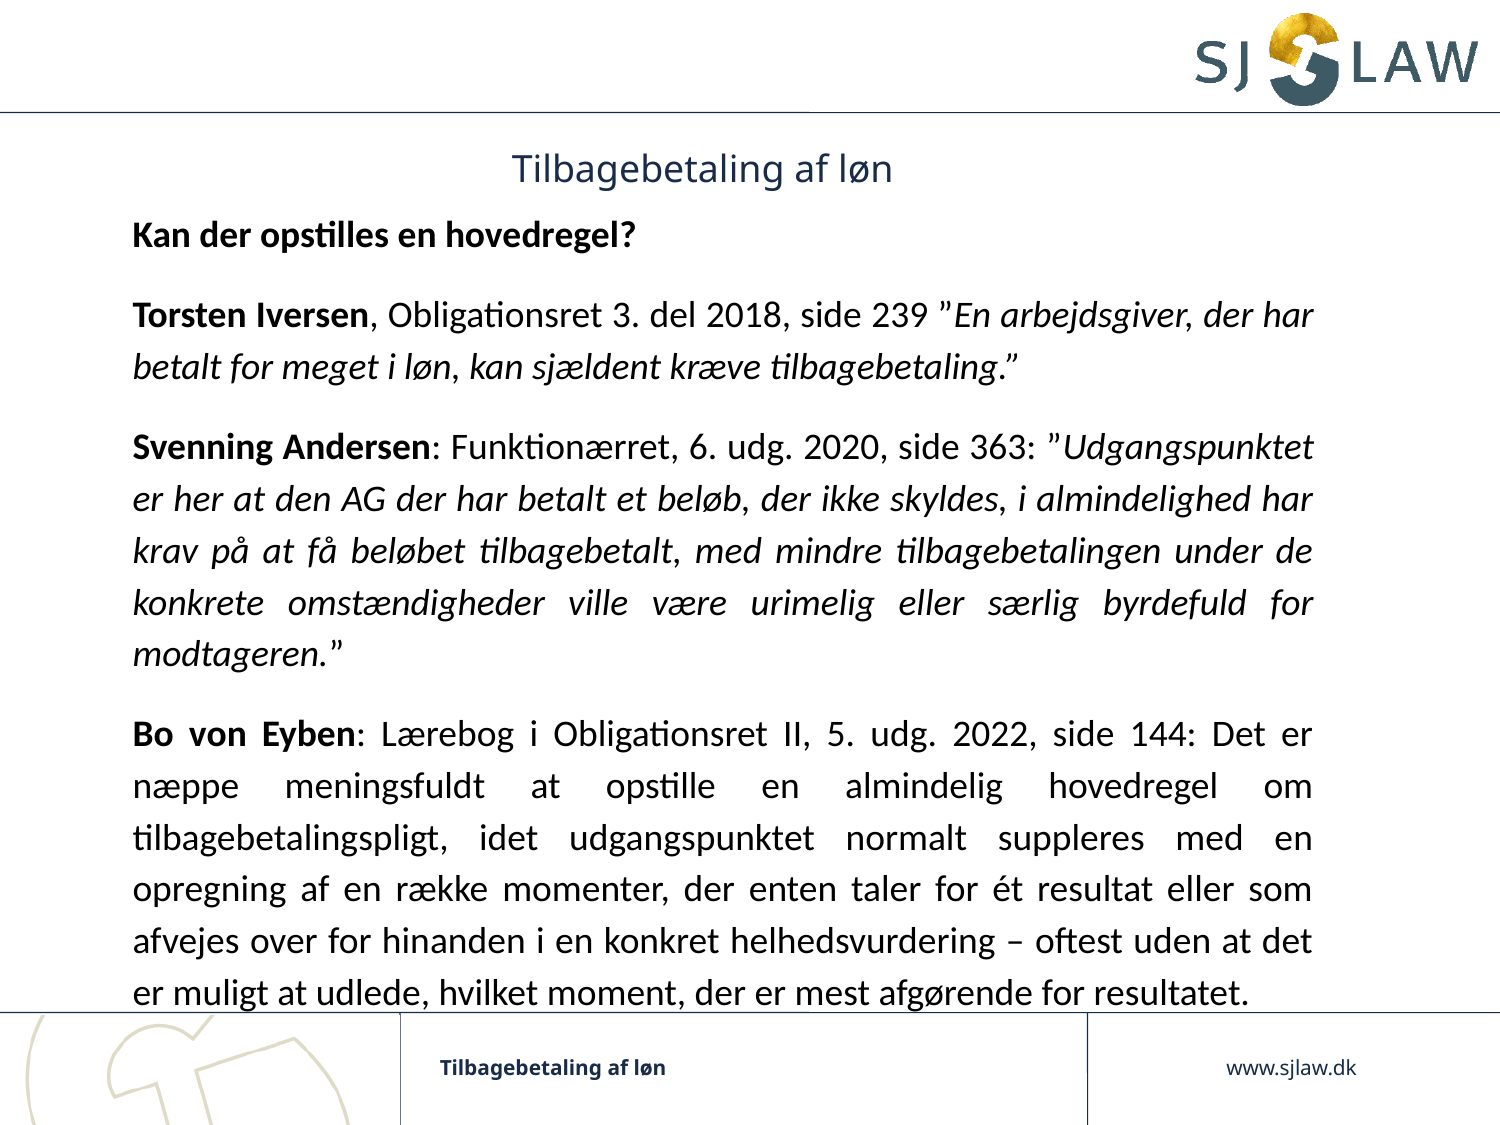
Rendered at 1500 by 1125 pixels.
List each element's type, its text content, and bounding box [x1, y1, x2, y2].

picture [0, 1015, 401, 1125]
text_box Kan der opstilles en hovedregel? Torsten Iversen, Obligationsret 3. del 2018, side 239 ”En arbejdsgiver, der har betalt for meget i løn, kan sjældent kræve tilbagebetaling.” Svenning Andersen: Funktionærret, 6. udg. 2020, side 363: ”Udgangspunktet er her at den AG der har betalt et beløb, der ikke skyldes, i almindelighed har krav på at få beløbet tilbagebetalt, med mindre tilbagebetalingen under de konkrete omstændigheder ville være urimelig eller særlig byrdefuld for modtageren.” Bo von Eyben: Lærebog i Obligationsret II, 5. udg. 2022, side 144: Det er næppe meningsfuldt at opstille en almindelig hovedregel om tilbagebetalingspligt, idet udgangspunktet normalt suppleres med en opregning af en række momenter, der enten taler for ét resultat eller som afvejes over for hinanden i en konkret helhedsvurdering – oftest uden at det er muligt at udlede, hvilket moment, der er mest afgørende for resultatet. [117, 196, 1329, 1107]
picture [1195, 13, 1478, 106]
text_box www.sjlaw.dk [1329, 1047, 1372, 1088]
text_box Tilbagebetaling af løn [497, 137, 910, 196]
text_box [1088, 1013, 1500, 1125]
